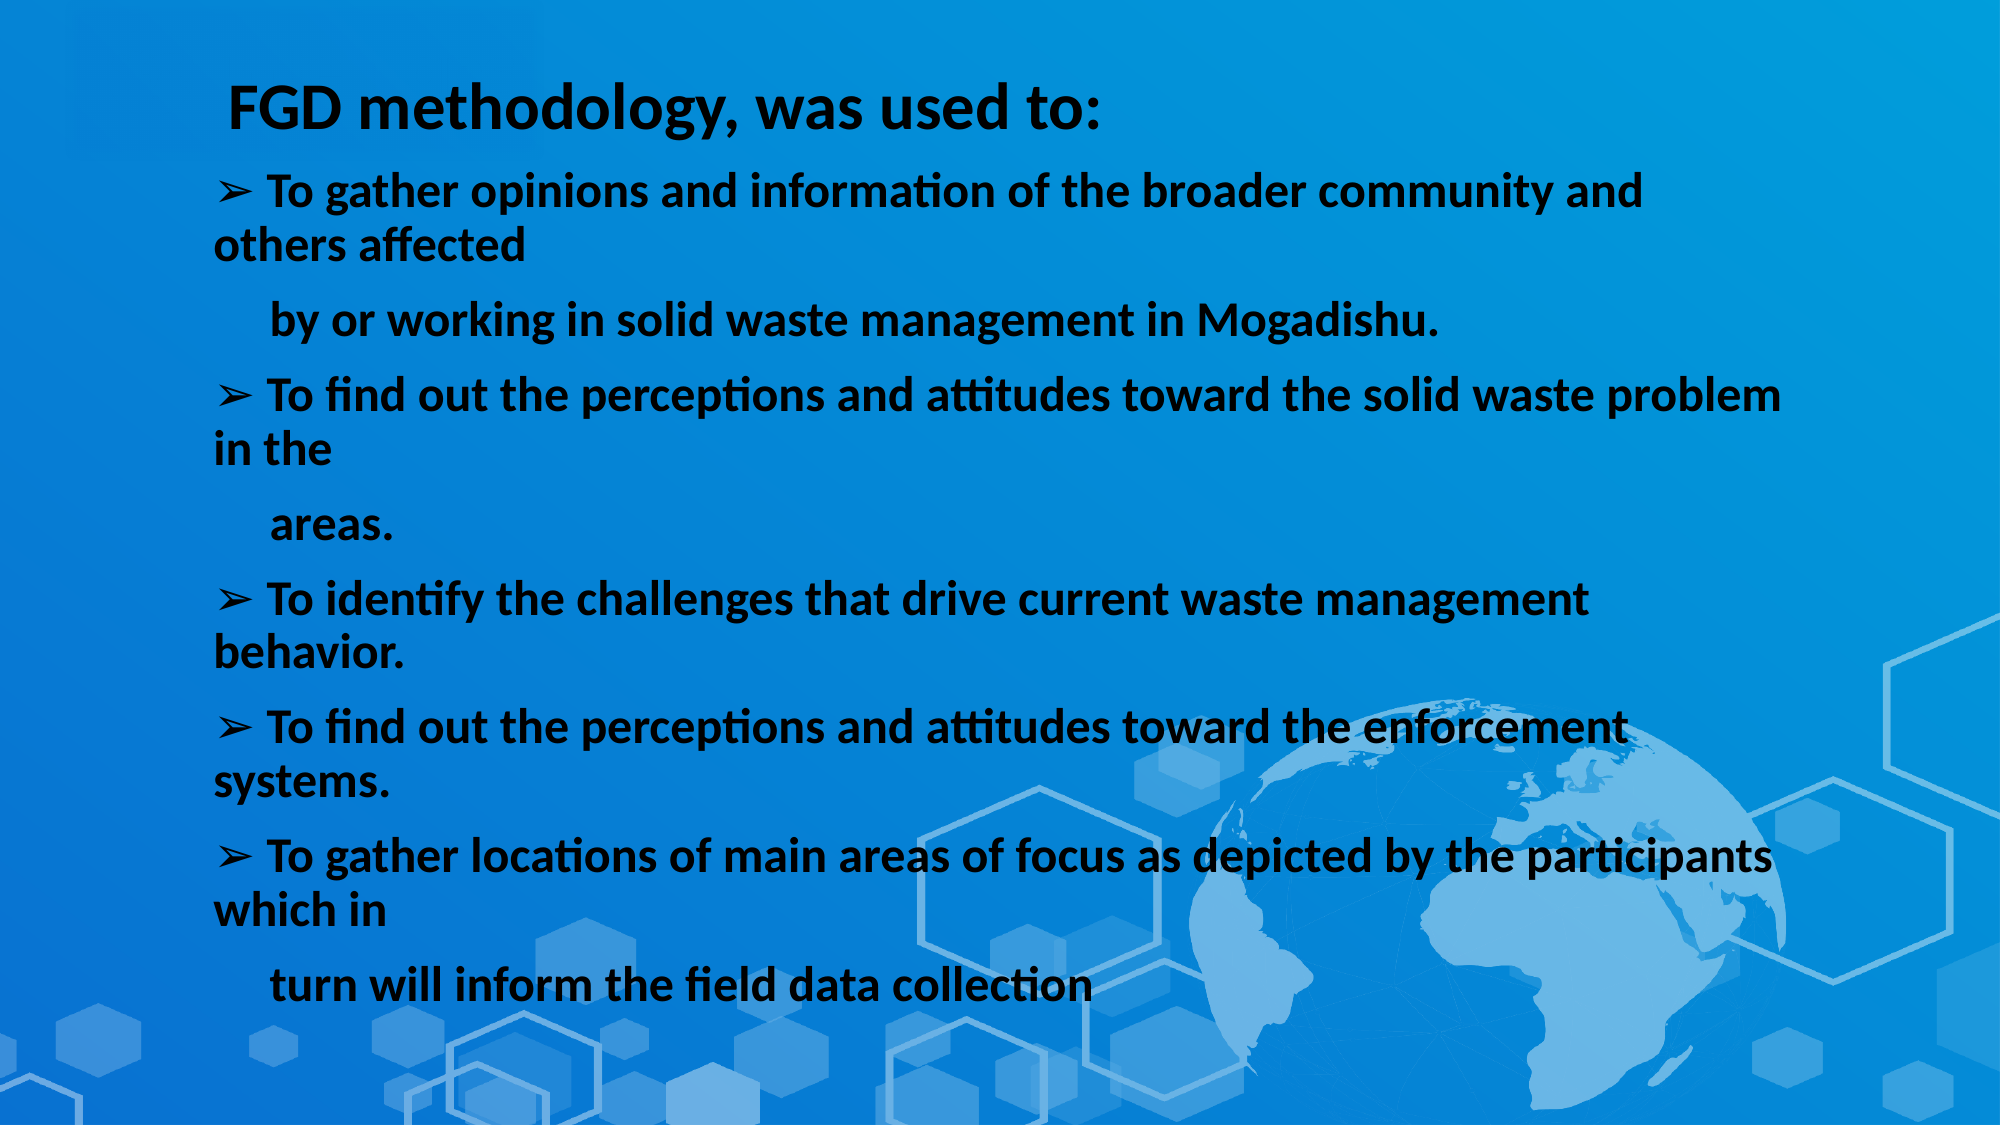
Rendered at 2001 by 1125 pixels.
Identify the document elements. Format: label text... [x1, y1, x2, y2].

picture [0, 0, 2000, 1125]
subtitle FGD methodology, was used to: ➢ To gather opinions and information of the broader community and others affected by or working in solid waste management in Mogadishu. ➢ To find out the perceptions and attitudes toward the solid waste problem in the areas. ➢ To identify the challenges that drive current waste management behavior. ➢ To find out the perceptions and attitudes toward the enforcement systems. ➢ To gather locations of main areas of focus as depicted by the participants which in turn will inform the field data collection [198, 64, 1802, 853]
picture [1884, 614, 2000, 818]
